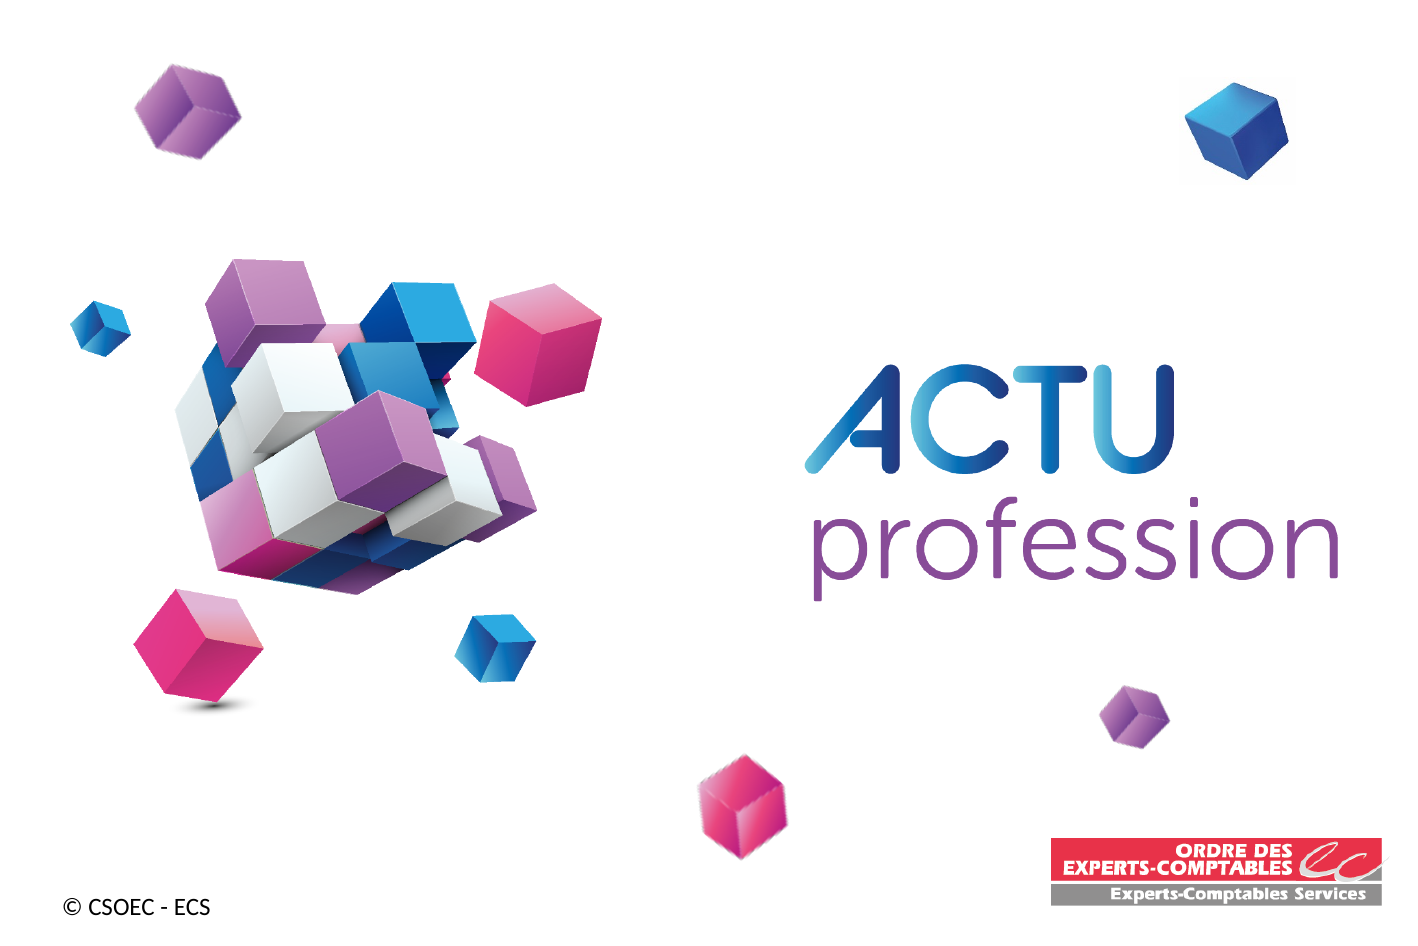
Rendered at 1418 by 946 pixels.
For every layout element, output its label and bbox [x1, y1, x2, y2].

picture [764, 339, 1418, 606]
picture [1051, 838, 1390, 906]
picture [70, 259, 602, 718]
picture [677, 743, 806, 870]
picture [1092, 675, 1178, 760]
picture [1179, 77, 1296, 185]
picture [123, 49, 254, 177]
